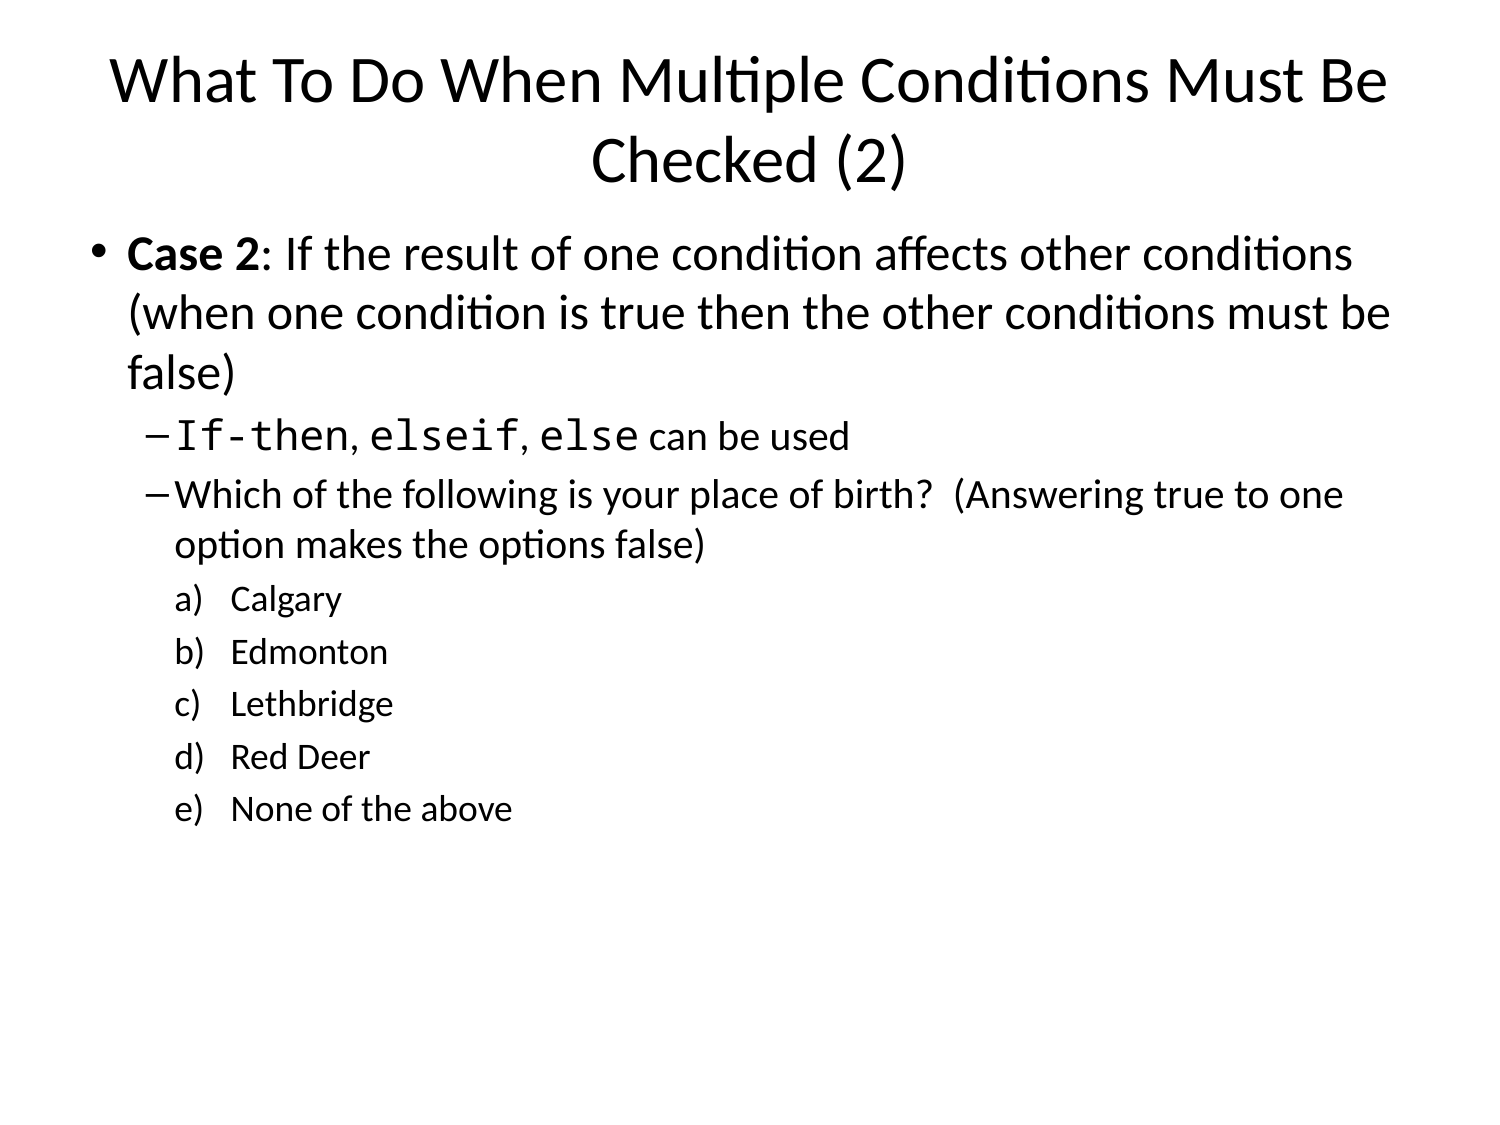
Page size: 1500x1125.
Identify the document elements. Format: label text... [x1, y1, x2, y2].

title What To Do When Multiple Conditions Must Be Checked (2) [74, 44, 1426, 188]
list Case 2: If the result of one condition affects other conditions (when one condition is true then the other conditions must be false) If-then, elseif, else can be used Which of the following is your place of birth? (Answering true to one option makes the options false) Calgary Edmonton Lethbridge Red Deer None of the above [74, 212, 1426, 1051]
